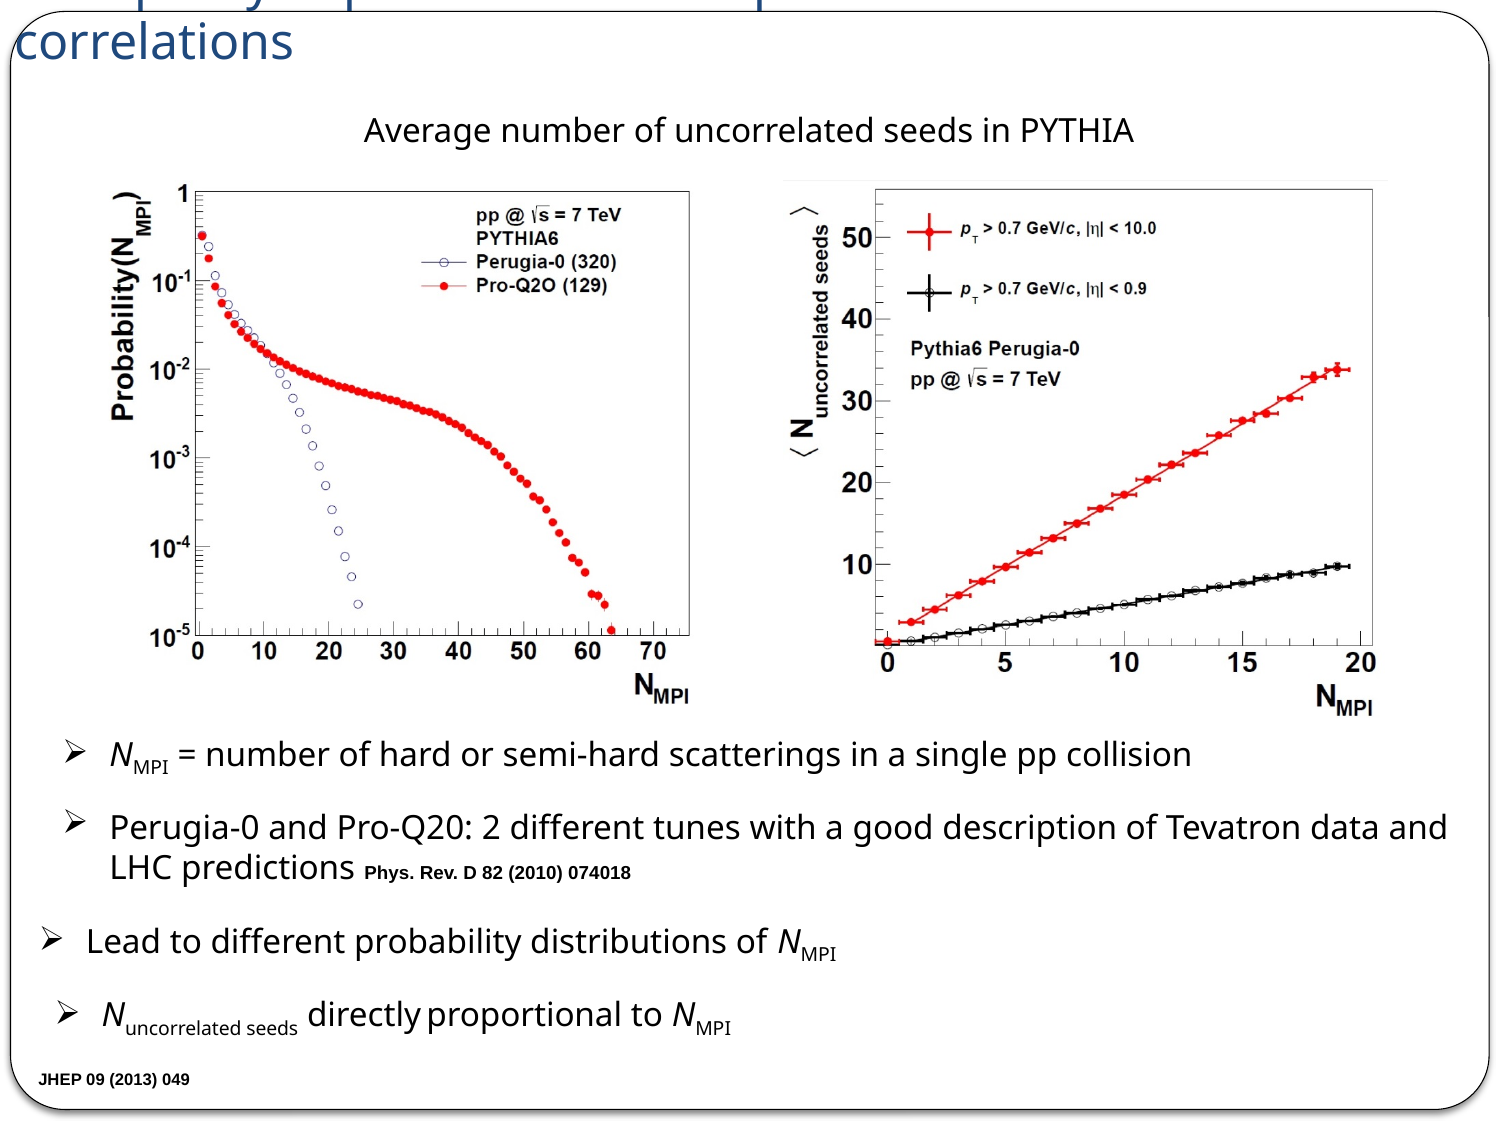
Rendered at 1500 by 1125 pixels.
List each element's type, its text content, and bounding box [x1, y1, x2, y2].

picture [782, 180, 1388, 726]
text_box Average number of uncorrelated seeds in PYTHIA [0, 101, 1500, 157]
text_box Perugia-0 and Pro-Q20: 2 different tunes with a good description of Tevatron data and LHC predictions Phys. Rev. D 82 (2010) 074018 [47, 798, 1479, 894]
text_box JHEP 09 (2013) 049 [23, 1061, 205, 1097]
picture [98, 180, 708, 711]
title Multiplicity dependence of two-particle azimuthal correlations [0, 1, 1458, 85]
text_box NMPI = number of hard or semi-hard scatterings in a single pp collision [47, 725, 1388, 786]
text_box Nuncorrelated seeds directly proportional to NMPI [39, 986, 764, 1047]
text_box Lead to different probability distributions of NMPI [24, 912, 852, 973]
